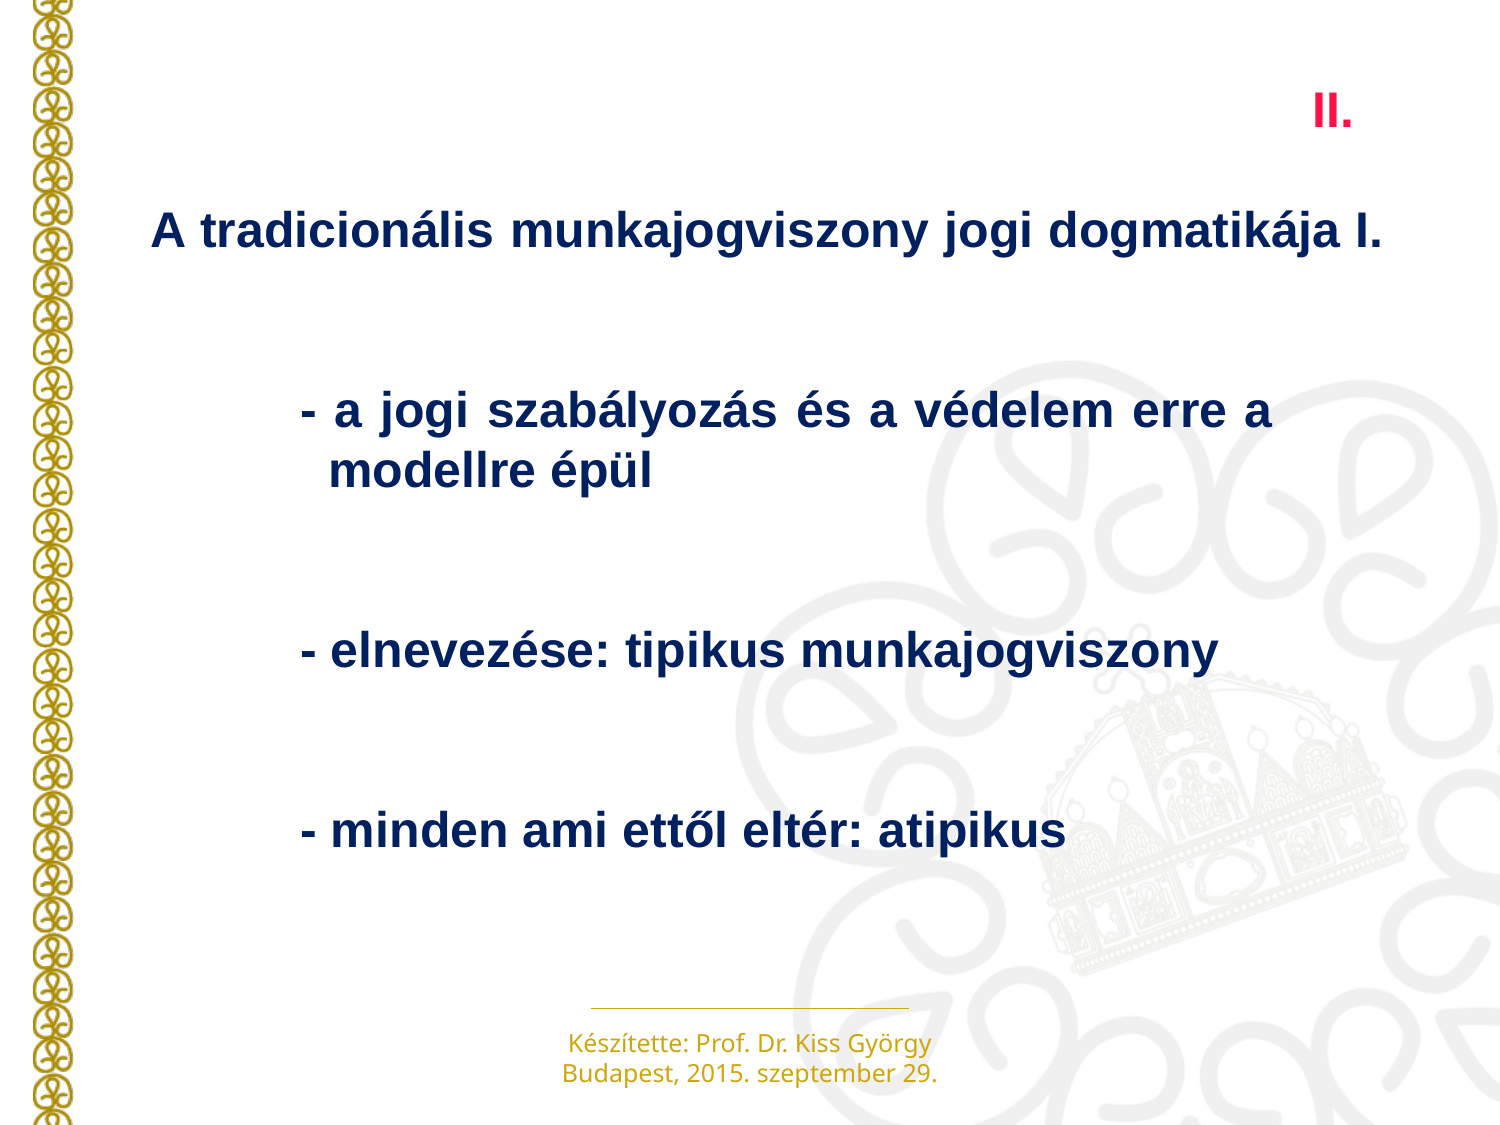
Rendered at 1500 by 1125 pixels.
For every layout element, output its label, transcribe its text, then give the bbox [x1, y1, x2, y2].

picture [33, 0, 74, 1125]
picture [730, 349, 1500, 1125]
text_box II. A tradicionális munkajogviszony jogi dogmatikája I. - a jogi szabályozás és a védelem erre a modellre épül - elnevezése: tipikus munkajogviszony - minden ami ettől eltér: atipikus [135, 70, 1400, 1046]
picture [851, 1046, 861, 1050]
